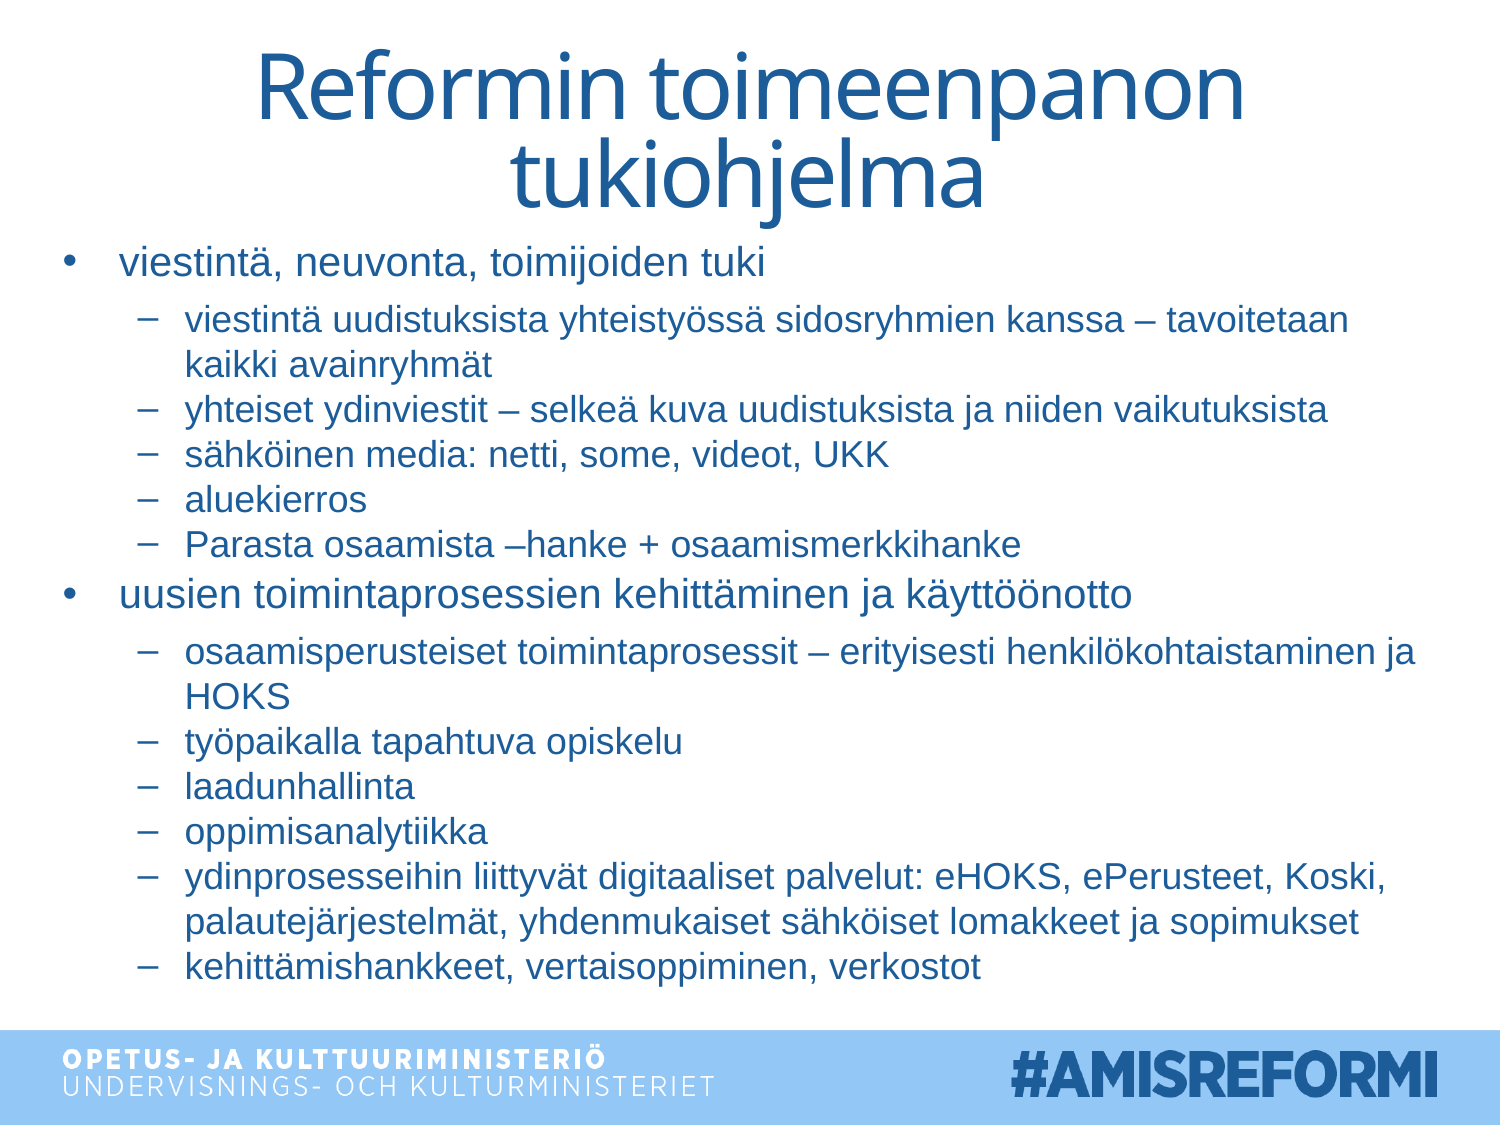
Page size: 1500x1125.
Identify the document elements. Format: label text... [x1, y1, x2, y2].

list viestintä, neuvonta, toimijoiden tuki viestintä uudistuksista yhteistyössä sidosryhmien kanssa – tavoitetaan kaikki avainryhmät yhteiset ydinviestit – selkeä kuva uudistuksista ja niiden vaikutuksista sähköinen media: netti, some, videot, UKK aluekierros Parasta osaamista –hanke + osaamismerkkihanke uusien toimintaprosessien kehittäminen ja käyttöönotto osaamisperusteiset toimintaprosessit – erityisesti henkilökohtaistaminen ja HOKS työpaikalla tapahtuva opiskelu laadunhallinta oppimisanalytiikka ydinprosesseihin liittyvät digitaaliset palvelut: eHOKS, ePerusteet, Koski, palautejärjestelmät, yhdenmukaiset sähköiset lomakkeet ja sopimukset kehittämishankkeet, vertaisoppiminen, verkostot [62, 232, 1437, 979]
picture [0, 0, 1500, 1125]
title Reformin toimeenpanon tukiohjelma [62, 38, 1437, 232]
